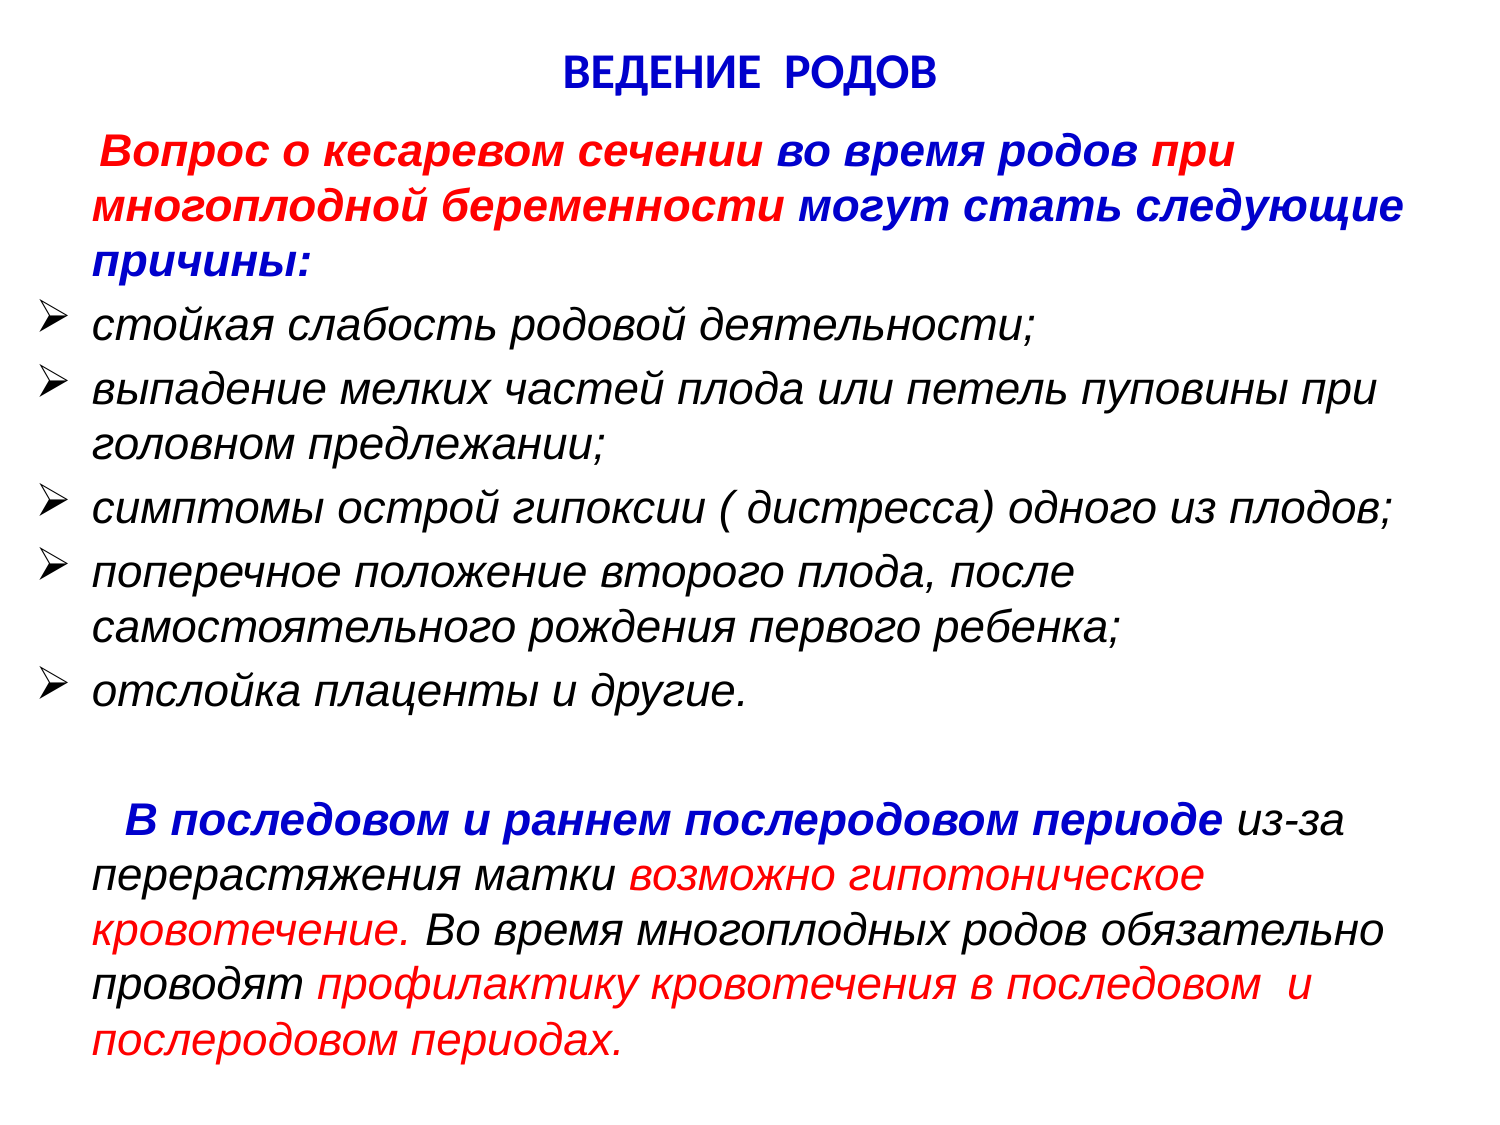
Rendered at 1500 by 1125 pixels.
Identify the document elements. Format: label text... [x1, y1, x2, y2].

list Вопрос о кесаревом сечении во время родов при многоплодной беременности могут стать следующие причины: стойкая слабость родовой деятельности; выпадение мелких частей плода или петель пуповины при головном предлежании; симптомы острой гипоксии ( дистресса) одного из плодов; поперечное положение второго плода, после самостоятельного рождения первого ребенка; отслойка плаценты и другие. В последовом и раннем послеродовом периоде из-за перерастяжения матки возможно гипотоническое кровотечение. Во время многоплодных родов обязательно проводят профилактику кровотечения в последовом и послеродовом периодах. [20, 112, 1498, 1125]
title ВЕДЕНИЕ РОДОВ [75, 30, 1425, 106]
